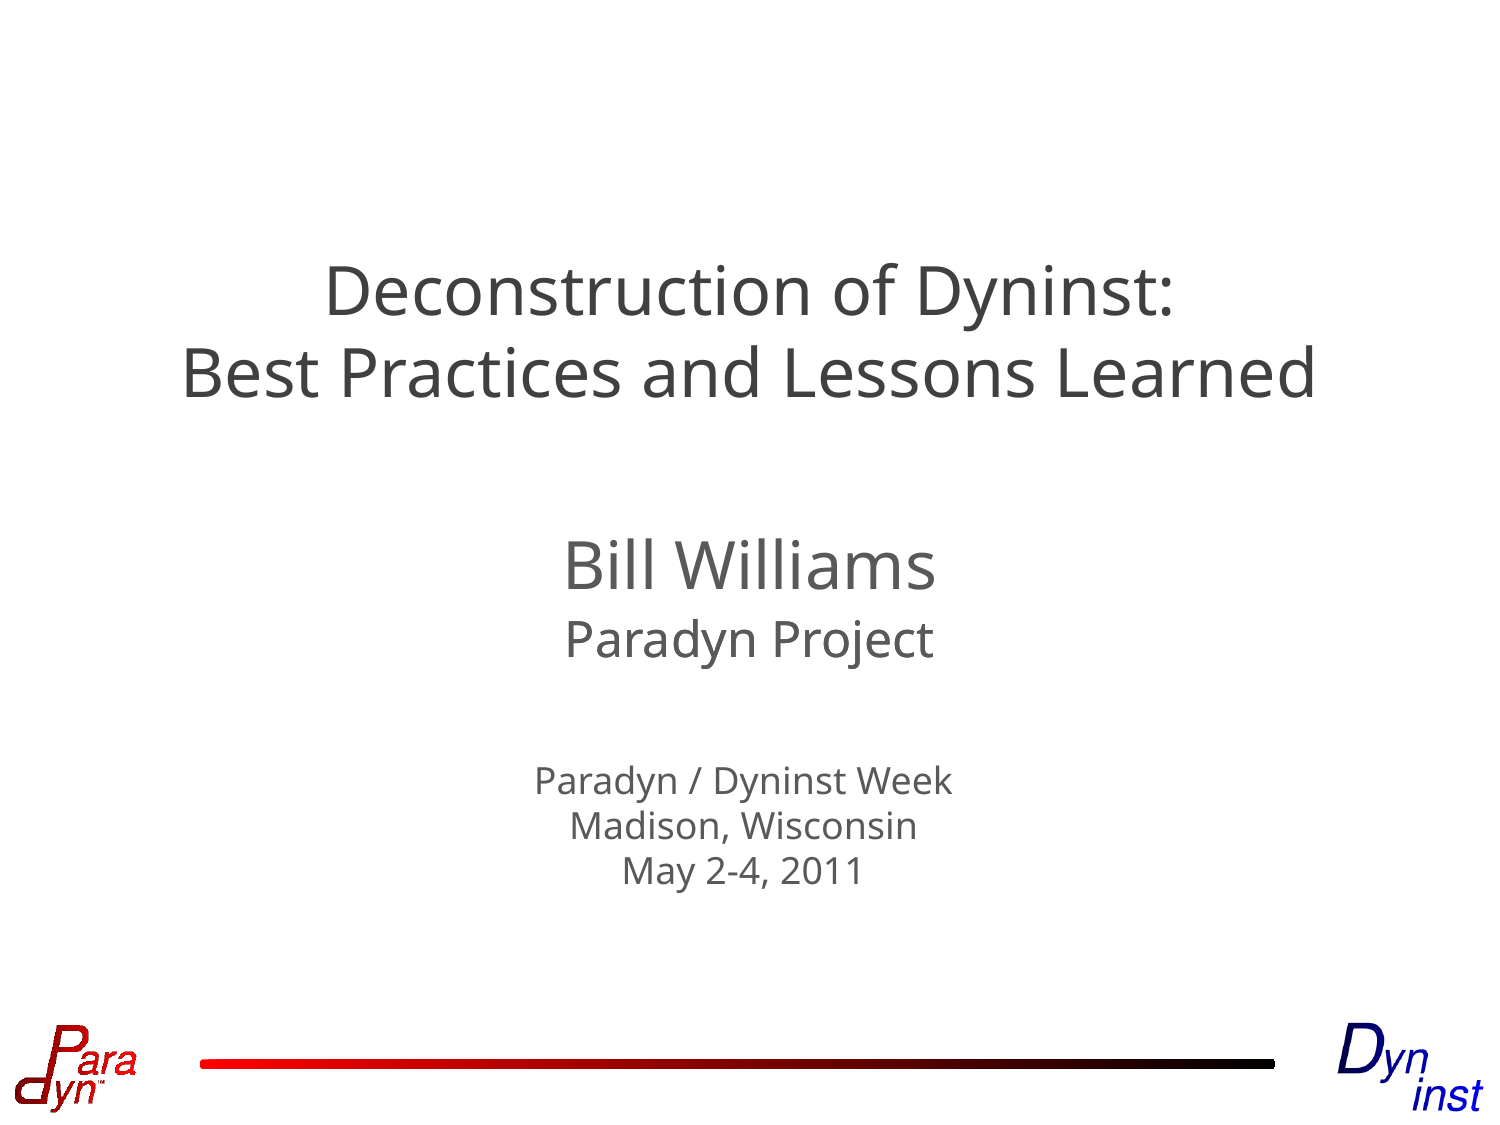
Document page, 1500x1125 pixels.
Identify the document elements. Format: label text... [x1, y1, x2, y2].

subtitle Bill Williams [199, 512, 1301, 613]
picture [1337, 1022, 1488, 1113]
picture [12, 1022, 137, 1113]
title Deconstruction of Dyninst: Best Practices and Lessons Learned [112, 208, 1388, 451]
